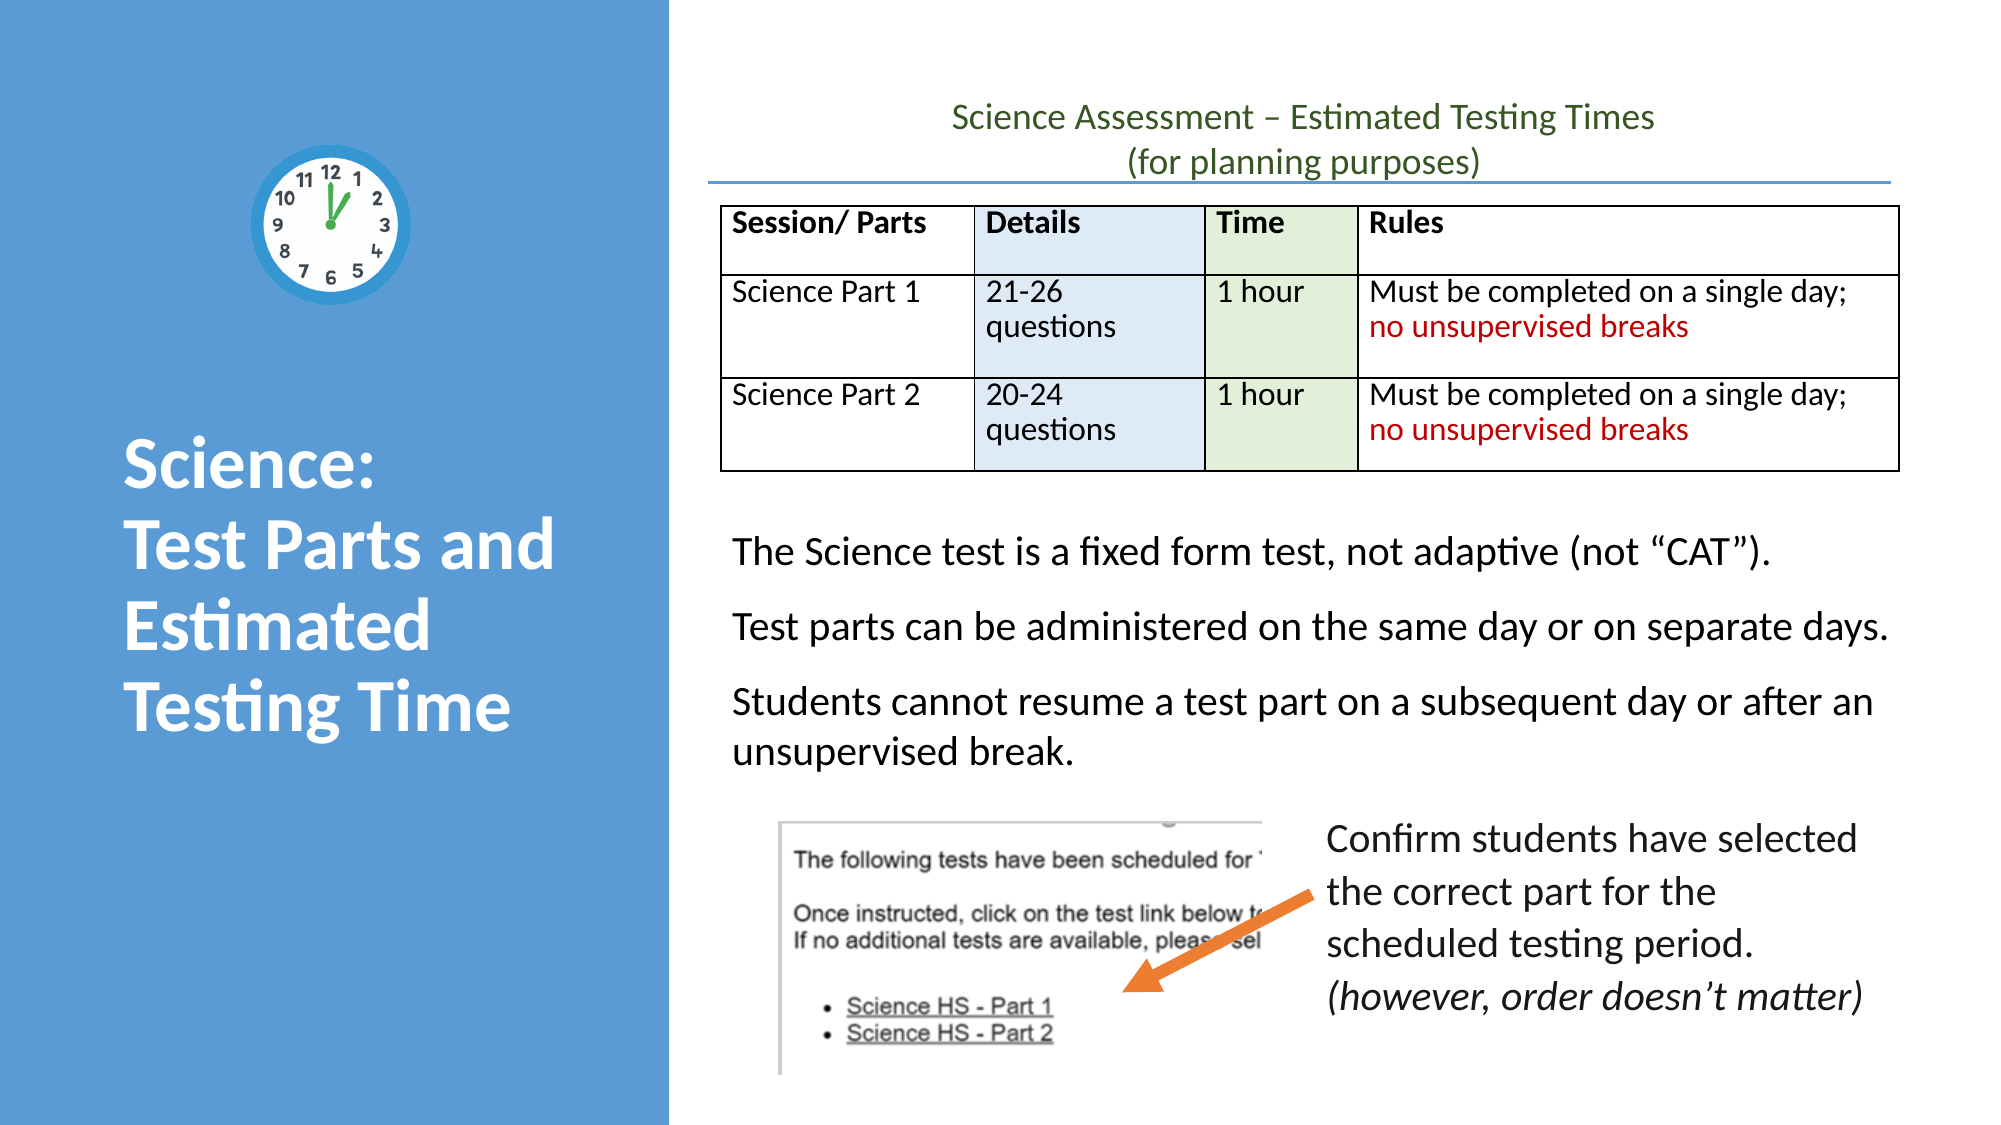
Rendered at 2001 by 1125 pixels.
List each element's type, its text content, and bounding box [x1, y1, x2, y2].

table_cell 20-24 questions [975, 379, 1204, 470]
title Science: Test Parts and Estimated Testing Time [108, 179, 663, 993]
table_cell Must be completed on a single day; no unsupervised breaks [1359, 379, 1898, 470]
table_header Rules [1359, 207, 1898, 274]
table_header Details [975, 207, 1204, 274]
table_cell 21-26 questions [975, 276, 1204, 377]
picture [250, 144, 411, 305]
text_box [1122, 894, 1312, 993]
list The Science test is a fixed form test, not adaptive (not “CAT”). Test parts can be administered on the same day or on separate days. Students cannot resume a test part on a subsequent day or after an unsupervised break. [716, 516, 1912, 804]
text_box Confirm students have selected the correct part for the scheduled testing period. (however, order doesn’t matter) [1311, 801, 1900, 1026]
picture [778, 821, 1262, 1075]
table_cell 1 hour [1206, 379, 1357, 470]
table_cell Science Part 1 [722, 276, 974, 377]
table_cell Must be completed on a single day; no unsupervised breaks [1359, 276, 1898, 377]
table_cell Science Part 2 [722, 379, 974, 470]
table_cell 1 hour [1206, 276, 1357, 377]
table_header Time [1206, 207, 1357, 274]
text_box Science Assessment – Estimated Testing Times (for planning purposes) [716, 84, 1892, 189]
table_header Session/ Parts [722, 207, 974, 274]
